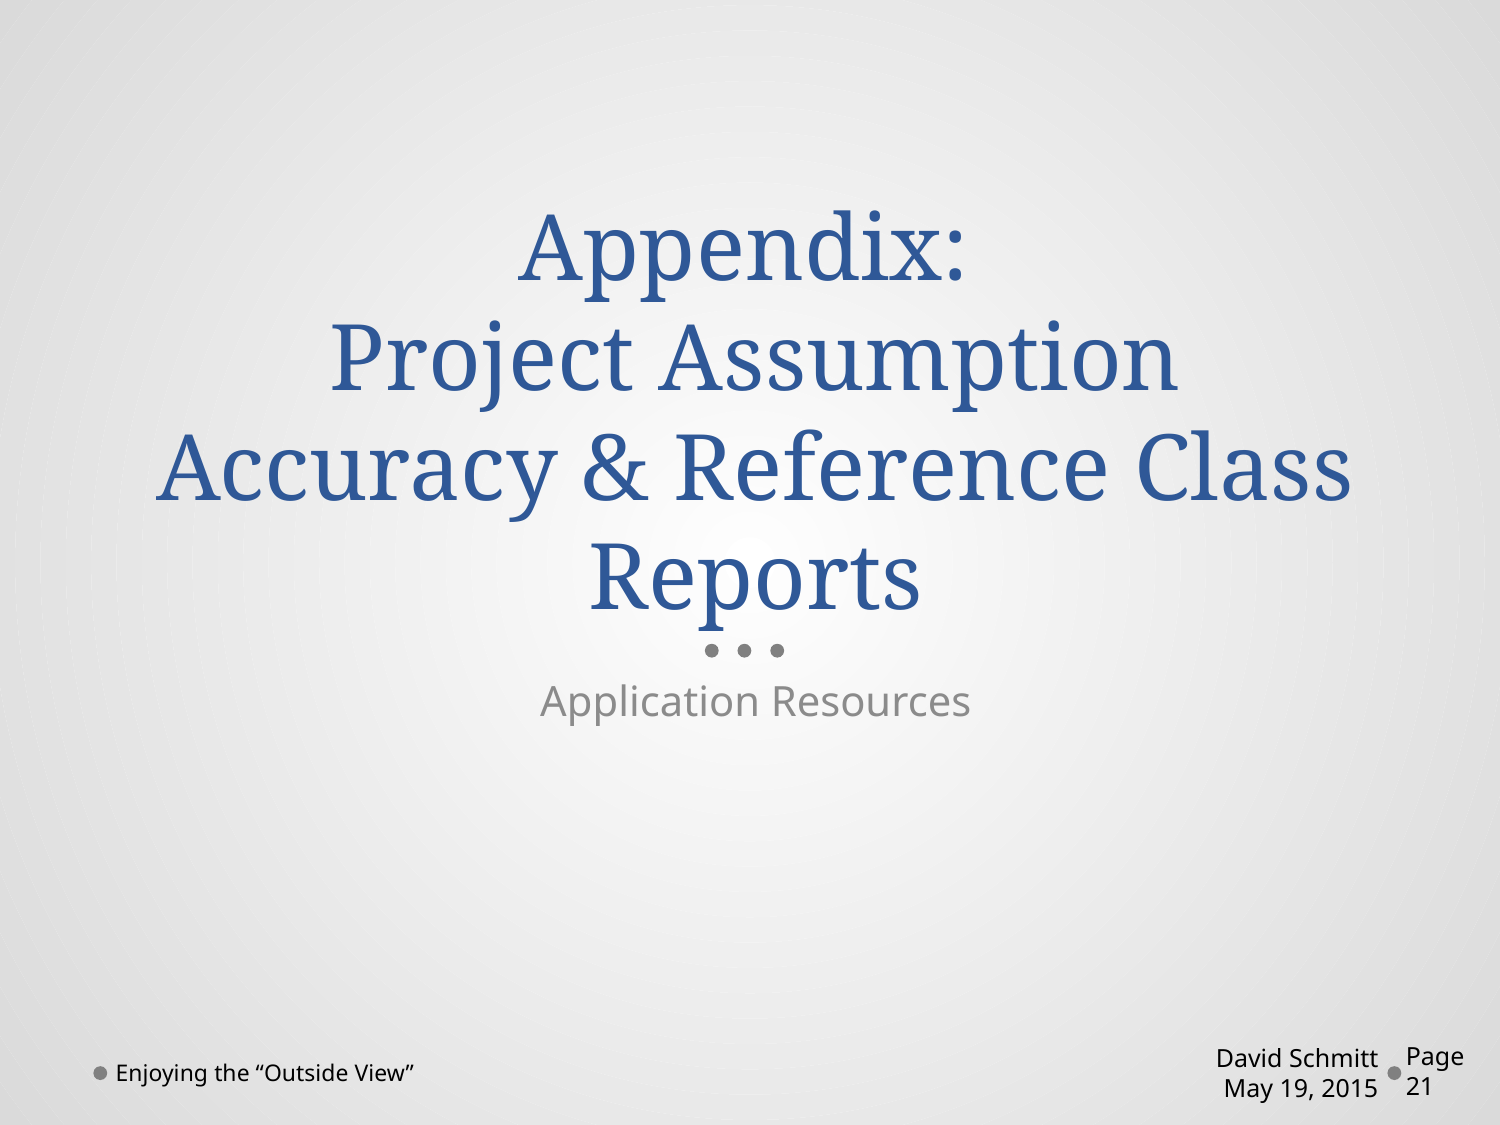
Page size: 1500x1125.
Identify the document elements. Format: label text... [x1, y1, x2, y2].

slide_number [1043, 1042, 1386, 1103]
slide_number Page 21 [1401, 1042, 1494, 1103]
title Appendix: Project Assumption Accuracy & Reference Class Reports [118, 224, 1394, 636]
list Application Resources [118, 667, 1394, 854]
footer Enjoying the “Outside View” [108, 1042, 576, 1103]
